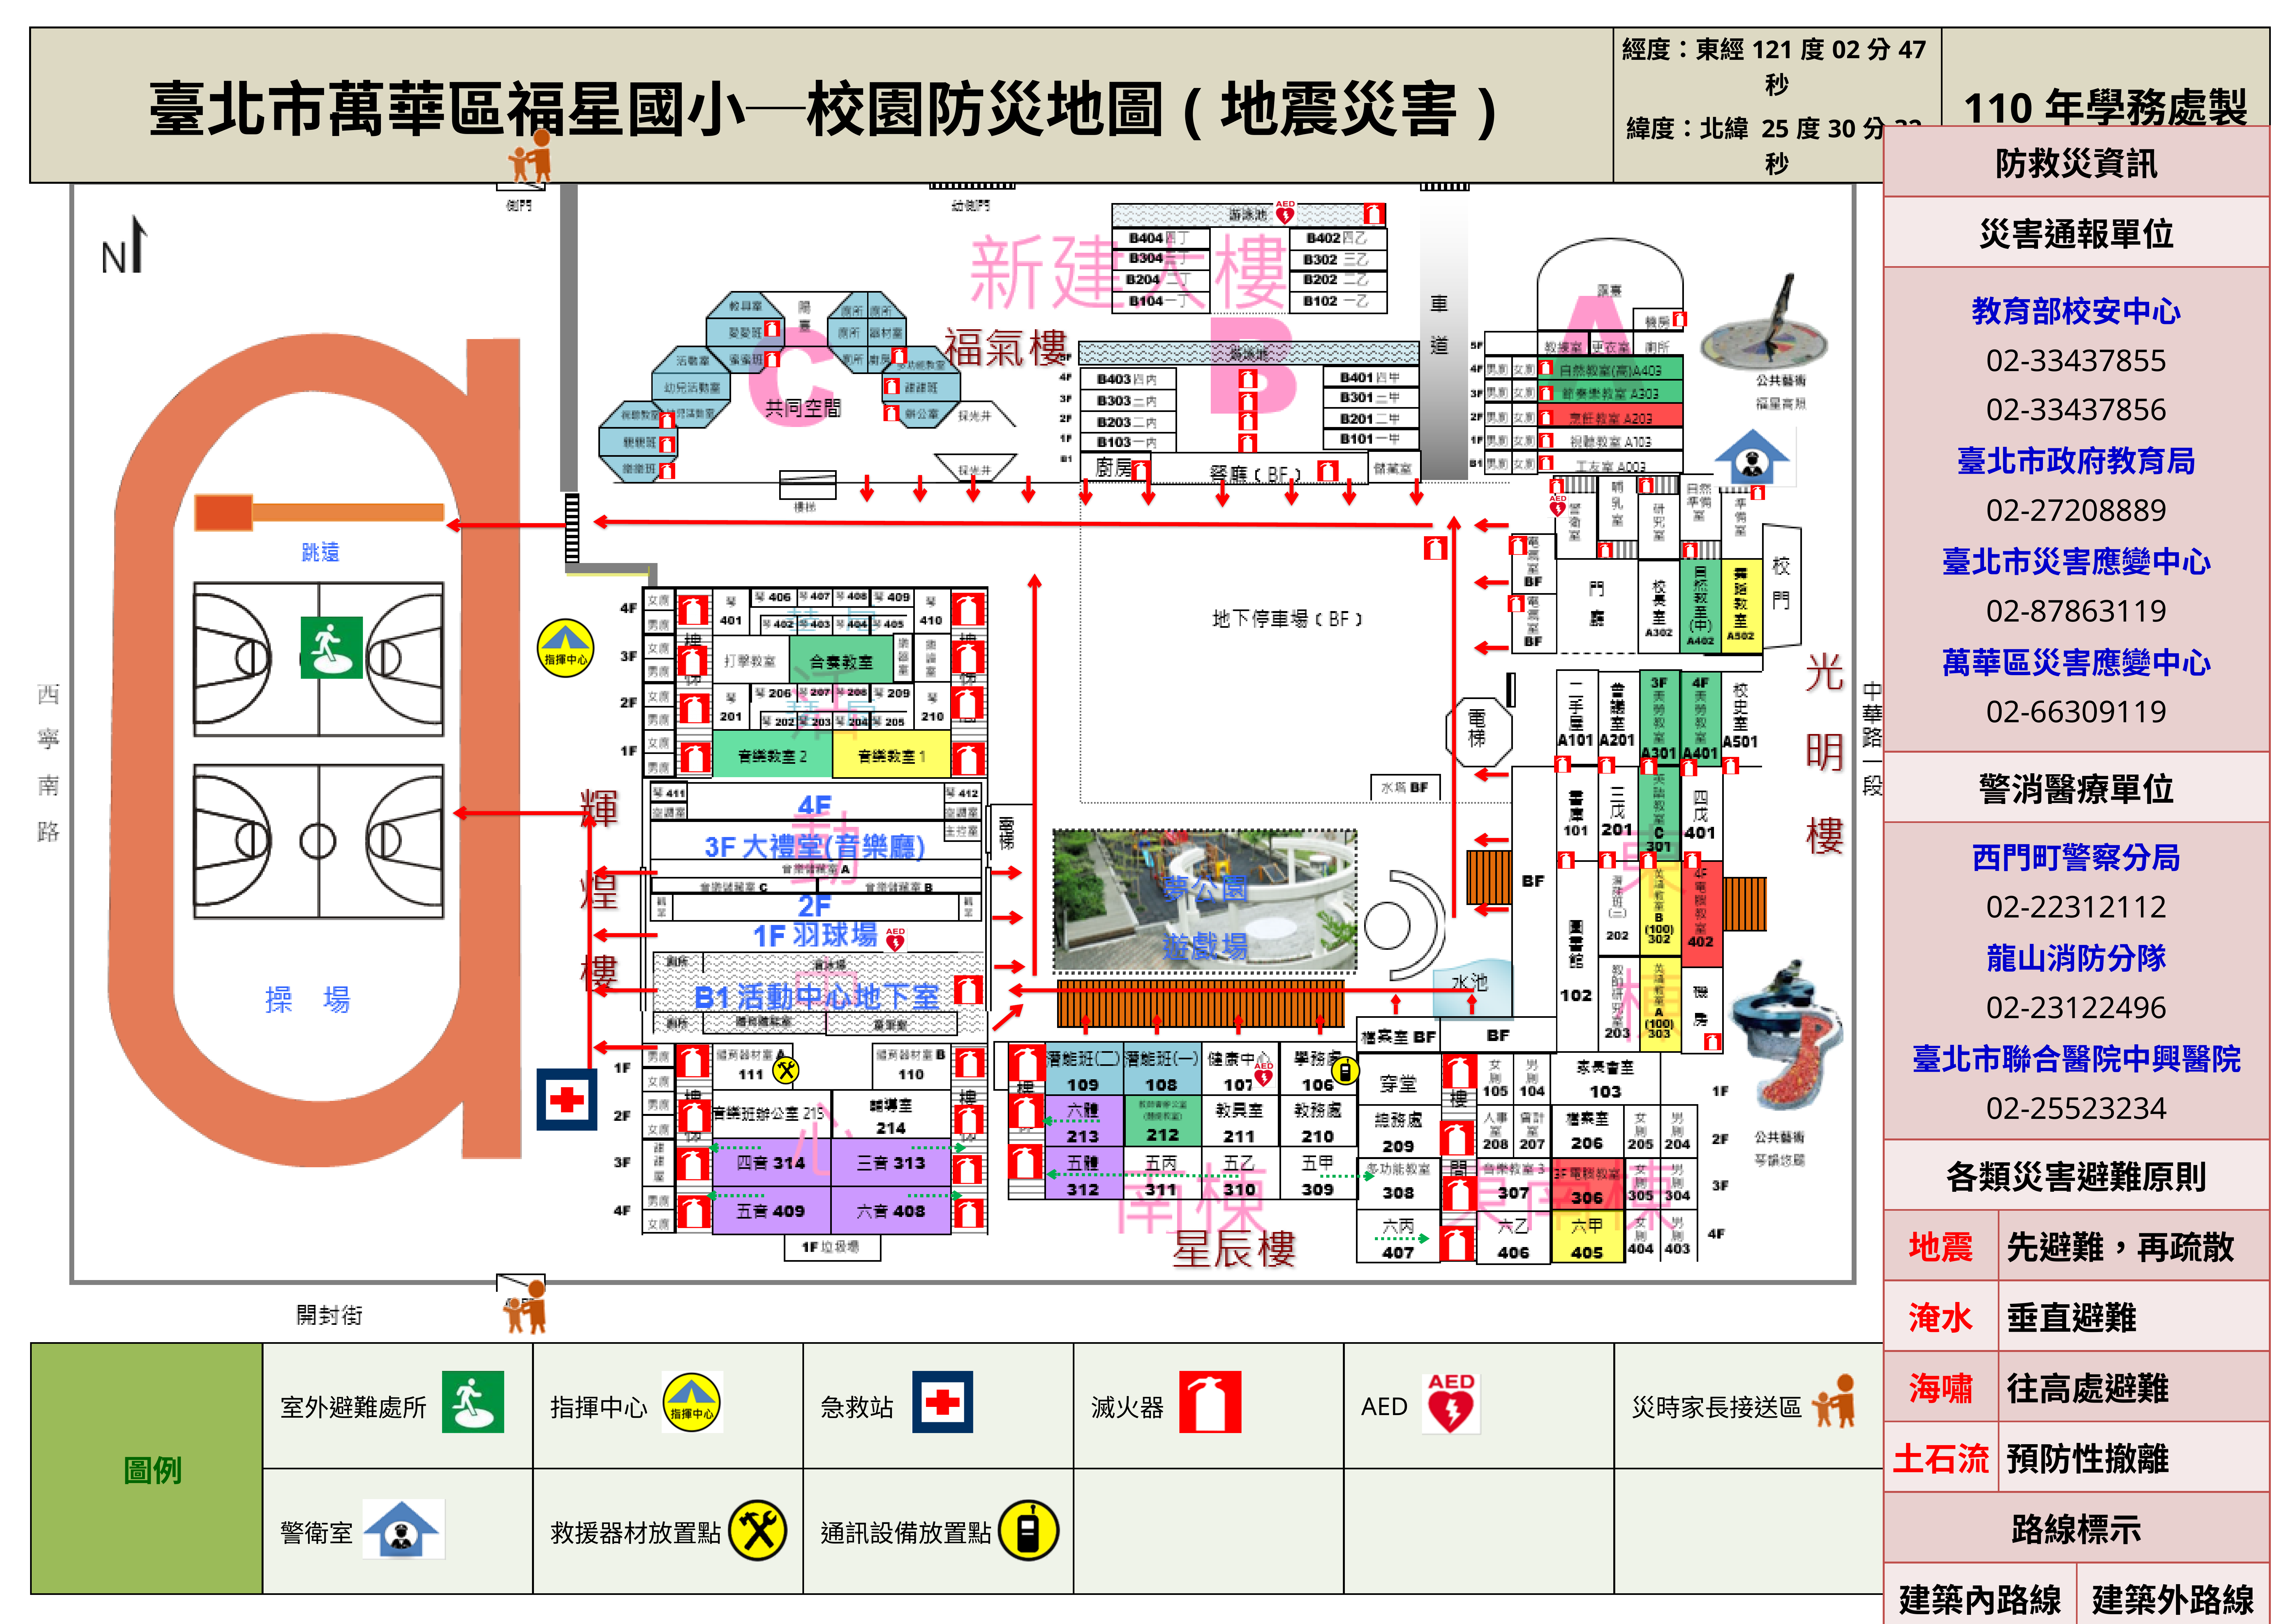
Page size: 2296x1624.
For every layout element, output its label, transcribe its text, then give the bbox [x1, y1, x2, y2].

table_cell 建築內路線 [1885, 1564, 2076, 1624]
picture [363, 1499, 448, 1562]
table_header 圖例 [32, 1348, 262, 1593]
picture [442, 1371, 504, 1433]
table_cell 路線標示 [1885, 1493, 2269, 1562]
table_cell 往高處避難 [1999, 1352, 2269, 1421]
table_cell 各類災害避難原則 [1897, 1140, 2269, 1209]
picture [1179, 1371, 1242, 1433]
table_cell 西門町警察分局 02-22312112 龍山消防分隊 02-23122496 臺北市聯合醫院中興醫院 02-25523234 [1897, 823, 2269, 1138]
table_header 防救災資訊 [1897, 127, 2269, 196]
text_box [993, 1004, 1024, 1030]
table_cell 垂直避難 [1999, 1281, 2269, 1350]
picture [728, 1499, 788, 1562]
table_cell 預防性撤離 [1999, 1422, 2269, 1491]
table_cell 先避難，再疏散 [1999, 1211, 2269, 1279]
table_cell 海嘯 [1885, 1352, 1998, 1421]
picture [31, 46, 1895, 1344]
table_header 室外避難處所 [264, 1348, 532, 1468]
table_header 臺北市萬華區福星國小─校園防災地圖(地震災害) [31, 28, 1613, 44]
table_header AED [1345, 1348, 1613, 1468]
table_header 災時家長接送區 [1615, 1348, 1883, 1468]
table_header 急救站 [804, 1348, 1073, 1468]
table_header 指揮中心 [534, 1348, 802, 1468]
table_cell 教育部校安中心 02-33437855 02-33437856 臺北市政府教育局 02-27208889 臺北市災害應變中心 02-87863119 萬華區災害應變中心 02-66309119 [1897, 268, 2269, 751]
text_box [1046, 1174, 1239, 1176]
table_header 110年學務處製 [1943, 28, 2269, 125]
picture [661, 1371, 724, 1433]
table_cell 救援器材放置點 [534, 1469, 802, 1593]
table_header 滅火器 [1074, 1348, 1343, 1468]
table_cell [1615, 1469, 1883, 1593]
table_cell 災害通報單位 [1897, 197, 2269, 266]
table_header 經度：東經121度02分47秒 緯度：北緯 25度30分32秒 [1614, 28, 1941, 125]
table_cell [1074, 1469, 1343, 1593]
picture [1804, 1371, 1866, 1433]
table_cell [1345, 1469, 1613, 1593]
table_cell 通訊設備放置點 [804, 1469, 1073, 1593]
picture [911, 1371, 973, 1433]
table_cell 警消醫療單位 [1897, 753, 2269, 821]
table_cell 建築外路線 [2078, 1564, 2269, 1624]
table_cell 土石流 [1885, 1422, 1998, 1491]
table_cell 淹水 [1885, 1281, 1998, 1350]
table_cell 地震 [1897, 1211, 1998, 1279]
picture [998, 1499, 1060, 1562]
table_cell 警衛室 [264, 1469, 532, 1593]
picture [1422, 1374, 1483, 1436]
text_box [593, 521, 1433, 525]
